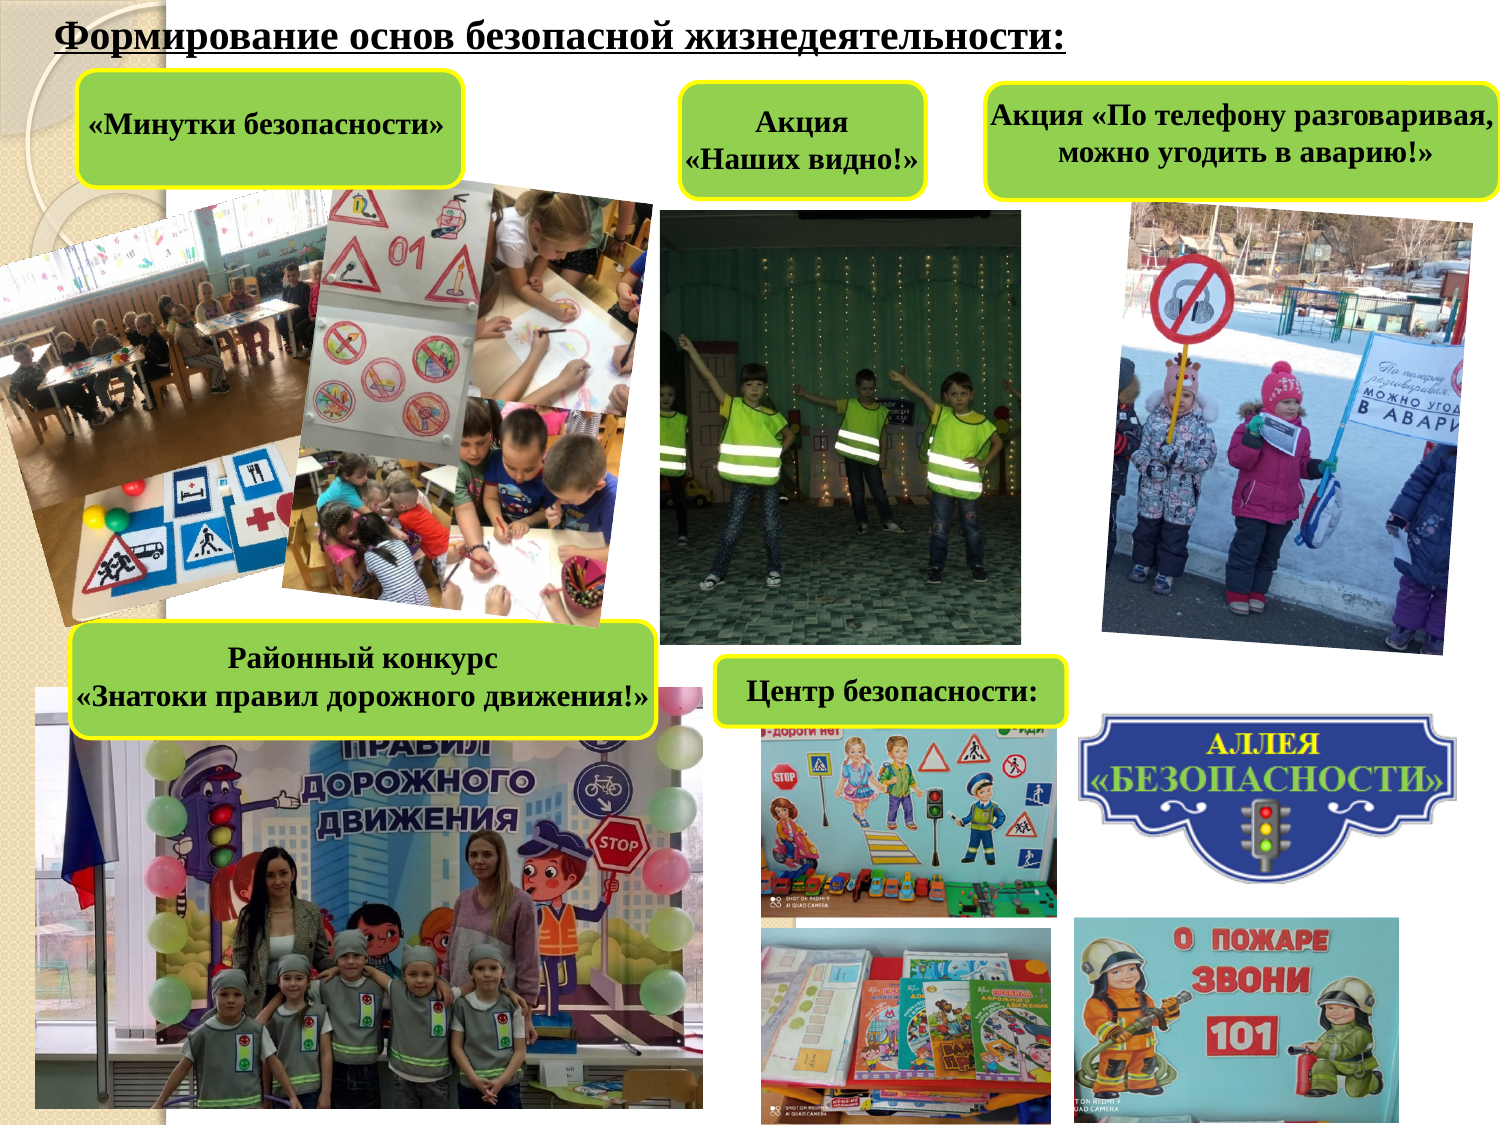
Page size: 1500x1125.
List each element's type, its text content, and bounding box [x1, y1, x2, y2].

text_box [70, 70, 464, 188]
picture [1101, 203, 1474, 656]
picture [34, 686, 703, 1110]
picture [761, 691, 1457, 1125]
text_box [714, 656, 1067, 727]
picture [0, 181, 652, 620]
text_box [985, 82, 1500, 201]
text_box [667, 81, 937, 200]
picture [659, 210, 1022, 645]
text_box Формирование основ безопасной жизнедеятельности: [39, 0, 1082, 65]
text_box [58, 620, 668, 739]
